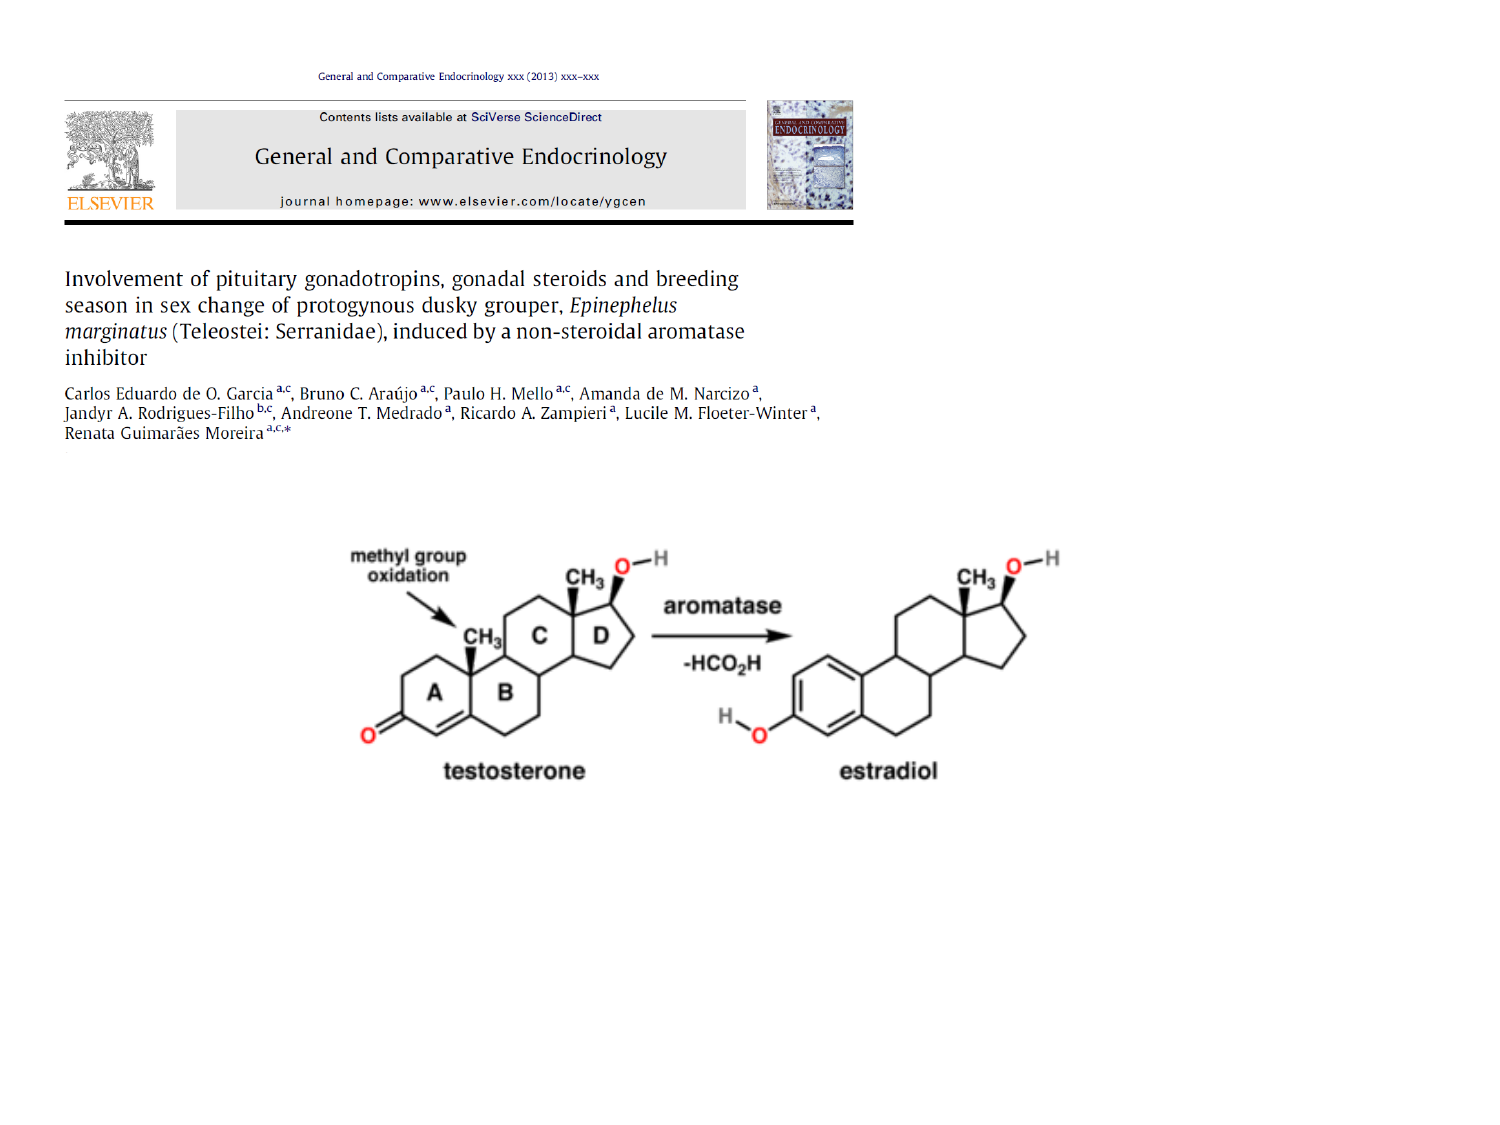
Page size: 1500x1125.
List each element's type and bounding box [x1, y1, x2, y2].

picture [52, 54, 869, 453]
picture [348, 544, 1063, 788]
